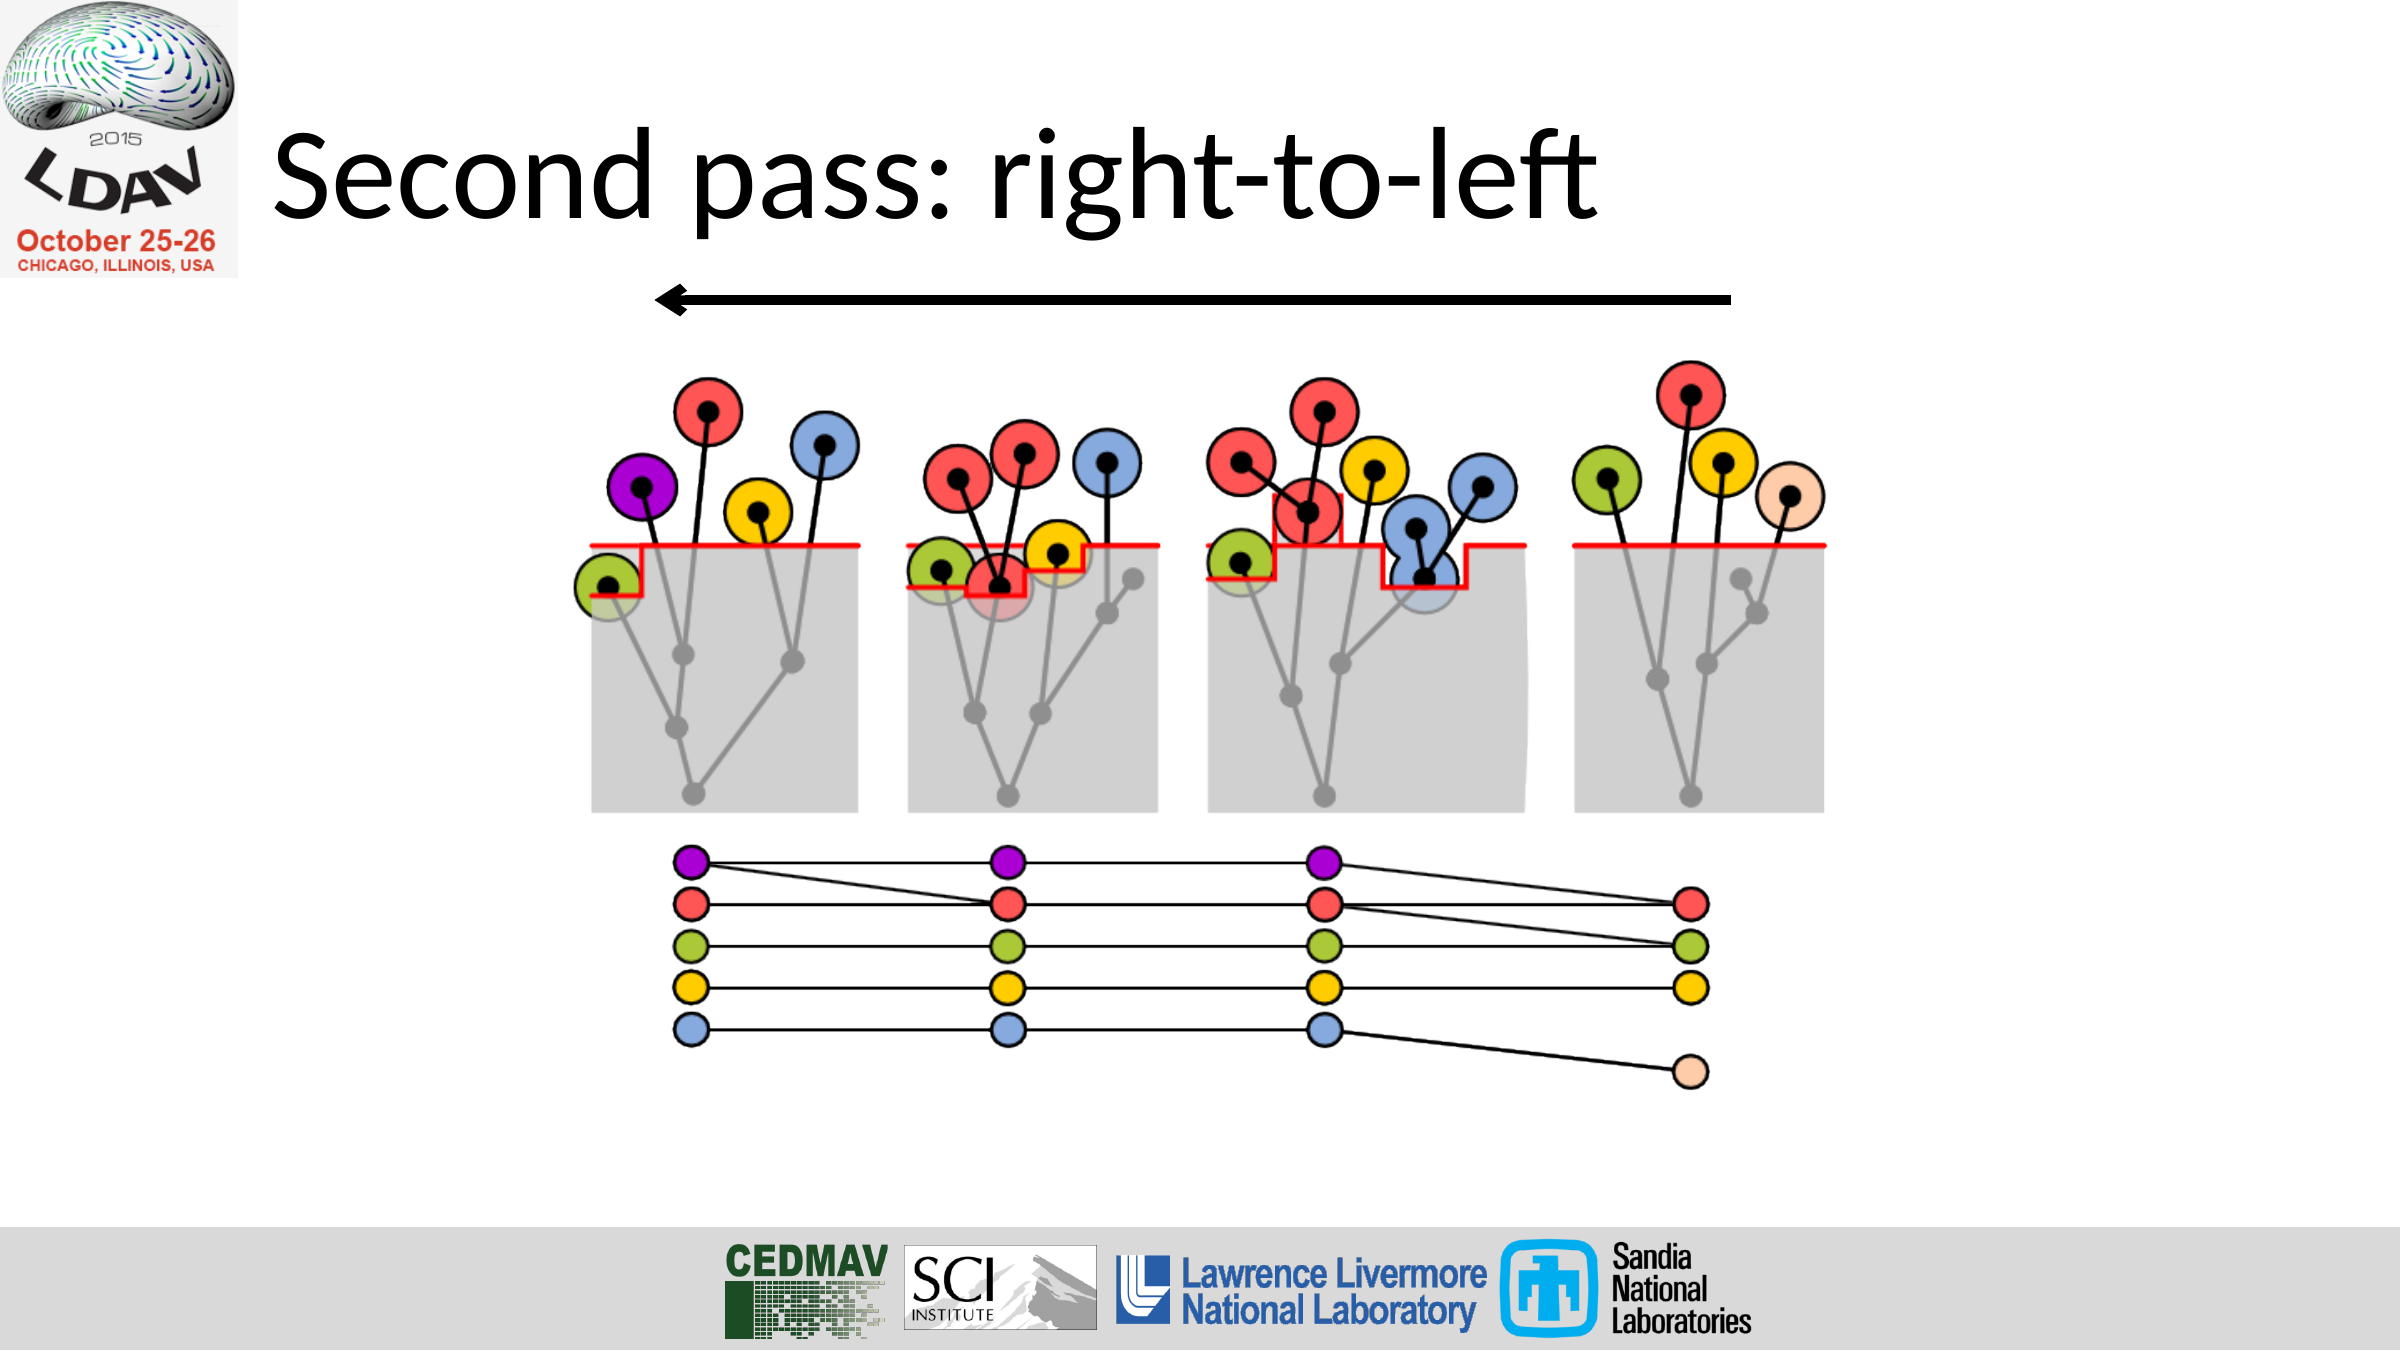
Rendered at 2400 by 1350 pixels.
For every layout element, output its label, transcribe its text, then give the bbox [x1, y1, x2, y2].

title Second pass: right-to-left [249, 54, 2280, 279]
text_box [0, 1228, 2400, 1350]
picture [566, 354, 1834, 1097]
picture [0, 0, 238, 278]
